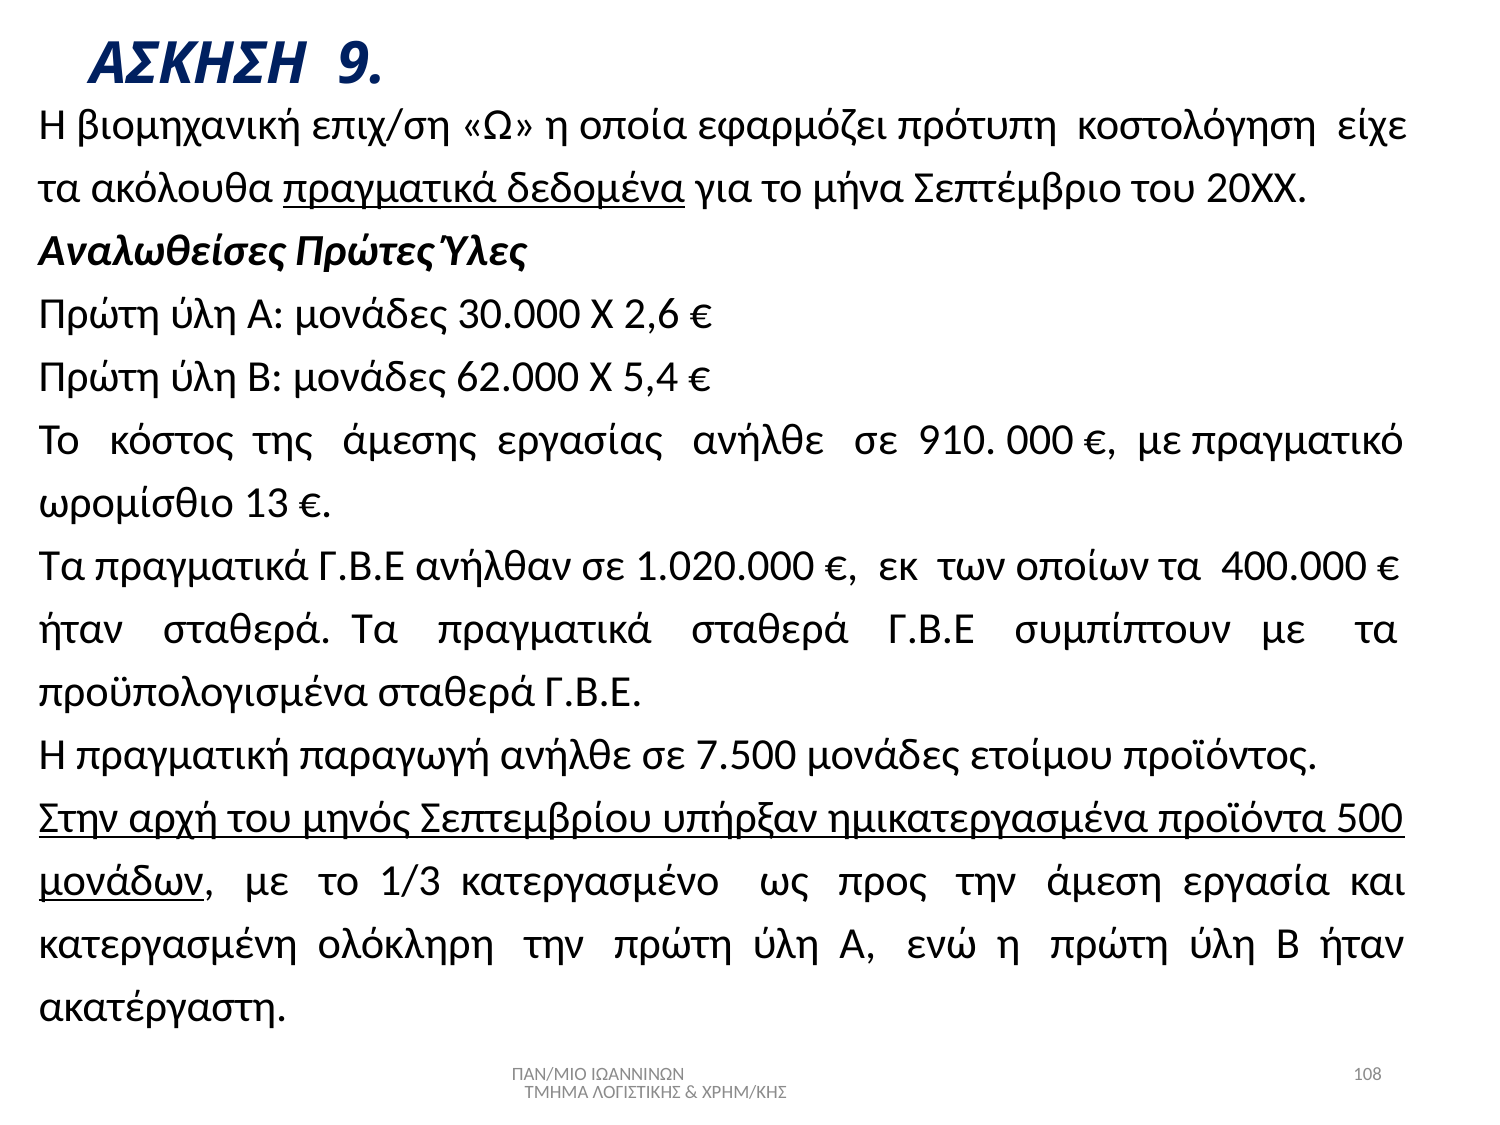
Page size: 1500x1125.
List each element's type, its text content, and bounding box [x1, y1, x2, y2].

title ΑΣΚΗΣΗ 9. [75, 23, 1425, 93]
list Η βιομηχανική επιχ/ση «Ω» η οποία εφαρμόζει πρότυπη κοστολόγηση είχε τα ακόλουθα πραγματικά δεδομένα για το μήνα Σεπτέμβριο του 20ΧΧ. Αναλωθείσες Πρώτες Ύλες Πρώτη ύλη Α: μονάδες 30.000 Χ 2,6 € Πρώτη ύλη Β: μονάδες 62.000 Χ 5,4 € Το κόστος της άμεσης εργασίας ανήλθε σε 910. 000 €, με πραγματικό ωρομίσθιο 13 €. Τα πραγματικά Γ.Β.Ε ανήλθαν σε 1.020.000 €, εκ των οποίων τα 400.000 € ήταν σταθερά. Τα πραγματικά σταθερά Γ.Β.Ε συμπίπτουν με τα προϋπολογισμένα σταθερά Γ.Β.Ε. Η πραγματική παραγωγή ανήλθε σε 7.500 μονάδες ετοίμου προϊόντος. Στην αρχή του μηνός Σεπτεμβρίου υπήρξαν ημικατεργασμένα προϊόντα 500 μονάδων, με το 1/3 κατεργασμένο ως προς την άμεση εργασία και κατεργασμένη ολόκληρη την πρώτη ύλη Α, ενώ η πρώτη ύλη Β ήταν ακατέργαστη. [23, 93, 1477, 1043]
footer ΠΑΝ/ΜΙΟ ΙΩΑΝΝΙΝΩΝ ΤΜΗΜΑ ΛΟΓΙΣΤΙΚΗΣ & ΧΡΗΜ/ΚΗΣ [496, 1042, 1004, 1103]
slide_number 108 [1059, 1042, 1397, 1103]
